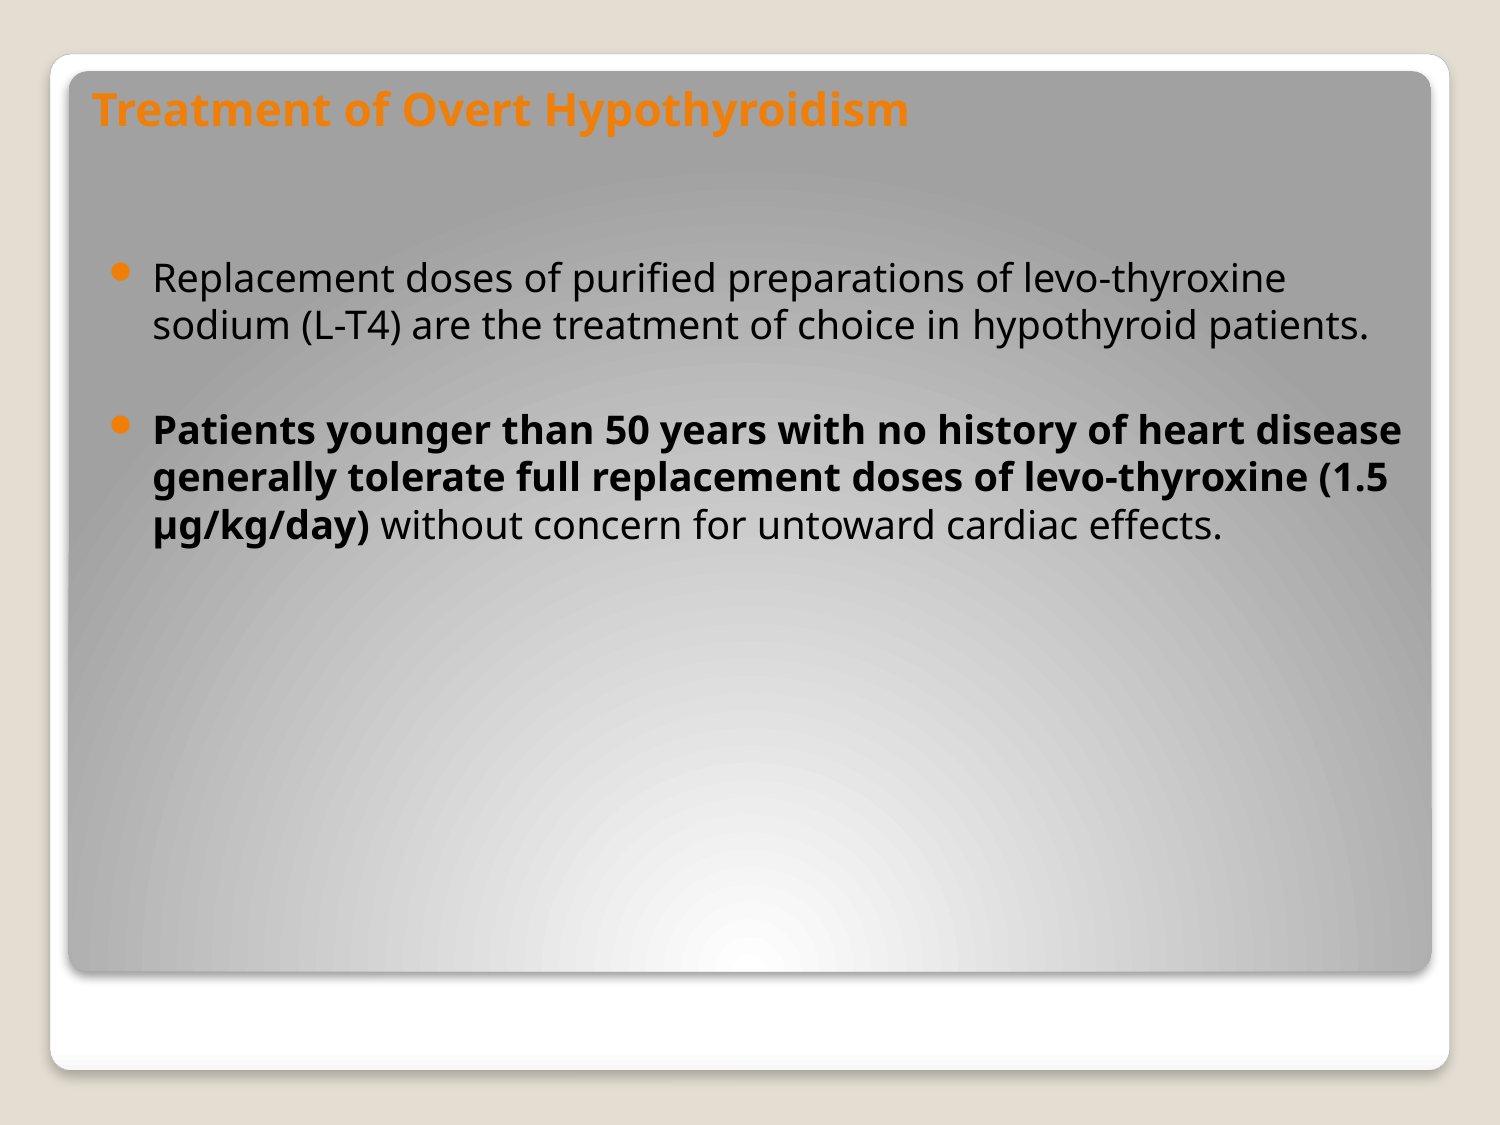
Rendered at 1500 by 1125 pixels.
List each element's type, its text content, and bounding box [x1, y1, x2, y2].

title Treatment of Overt Hypothyroidism [76, 24, 1420, 198]
list Replacement doses of purified preparations of levo-thyroxine sodium (L-T4) are the treatment of choice in hypothyroid patients. Patients younger than 50 years with no history of heart disease generally tolerate full replacement doses of levo-thyroxine (1.5 μg/kg/day) without concern for untoward cardiac effects. [78, 237, 1422, 1038]
